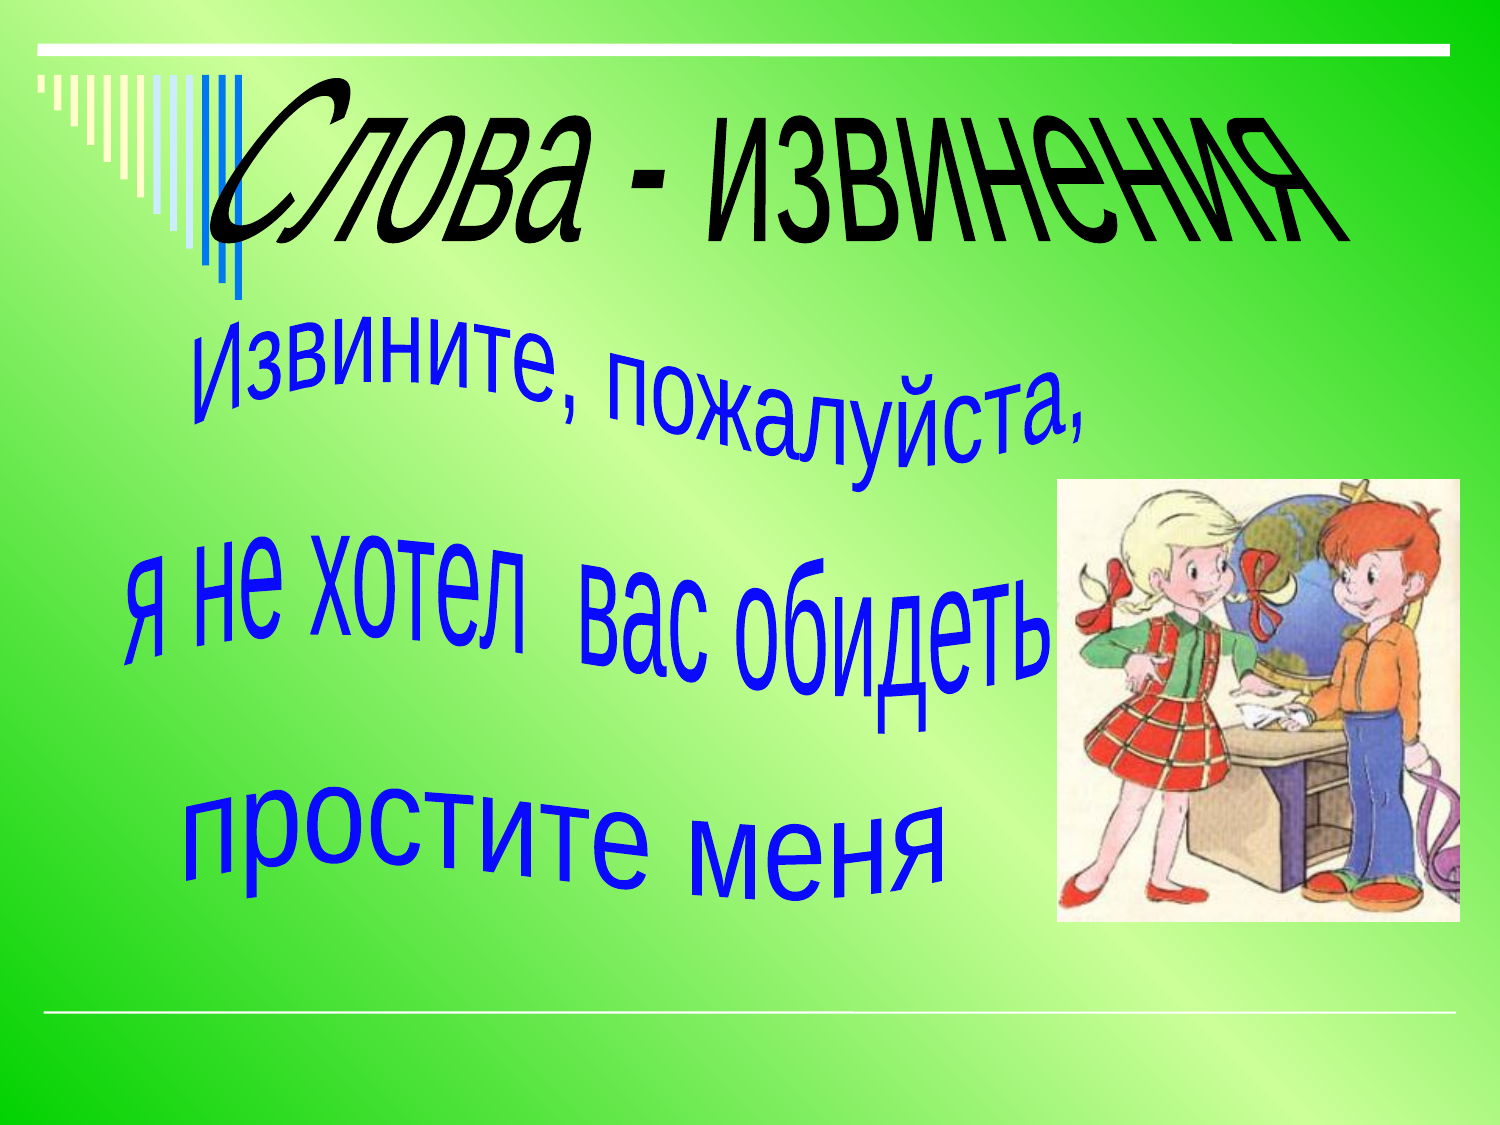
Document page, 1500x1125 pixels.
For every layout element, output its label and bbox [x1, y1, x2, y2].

list [1056, 479, 1461, 922]
